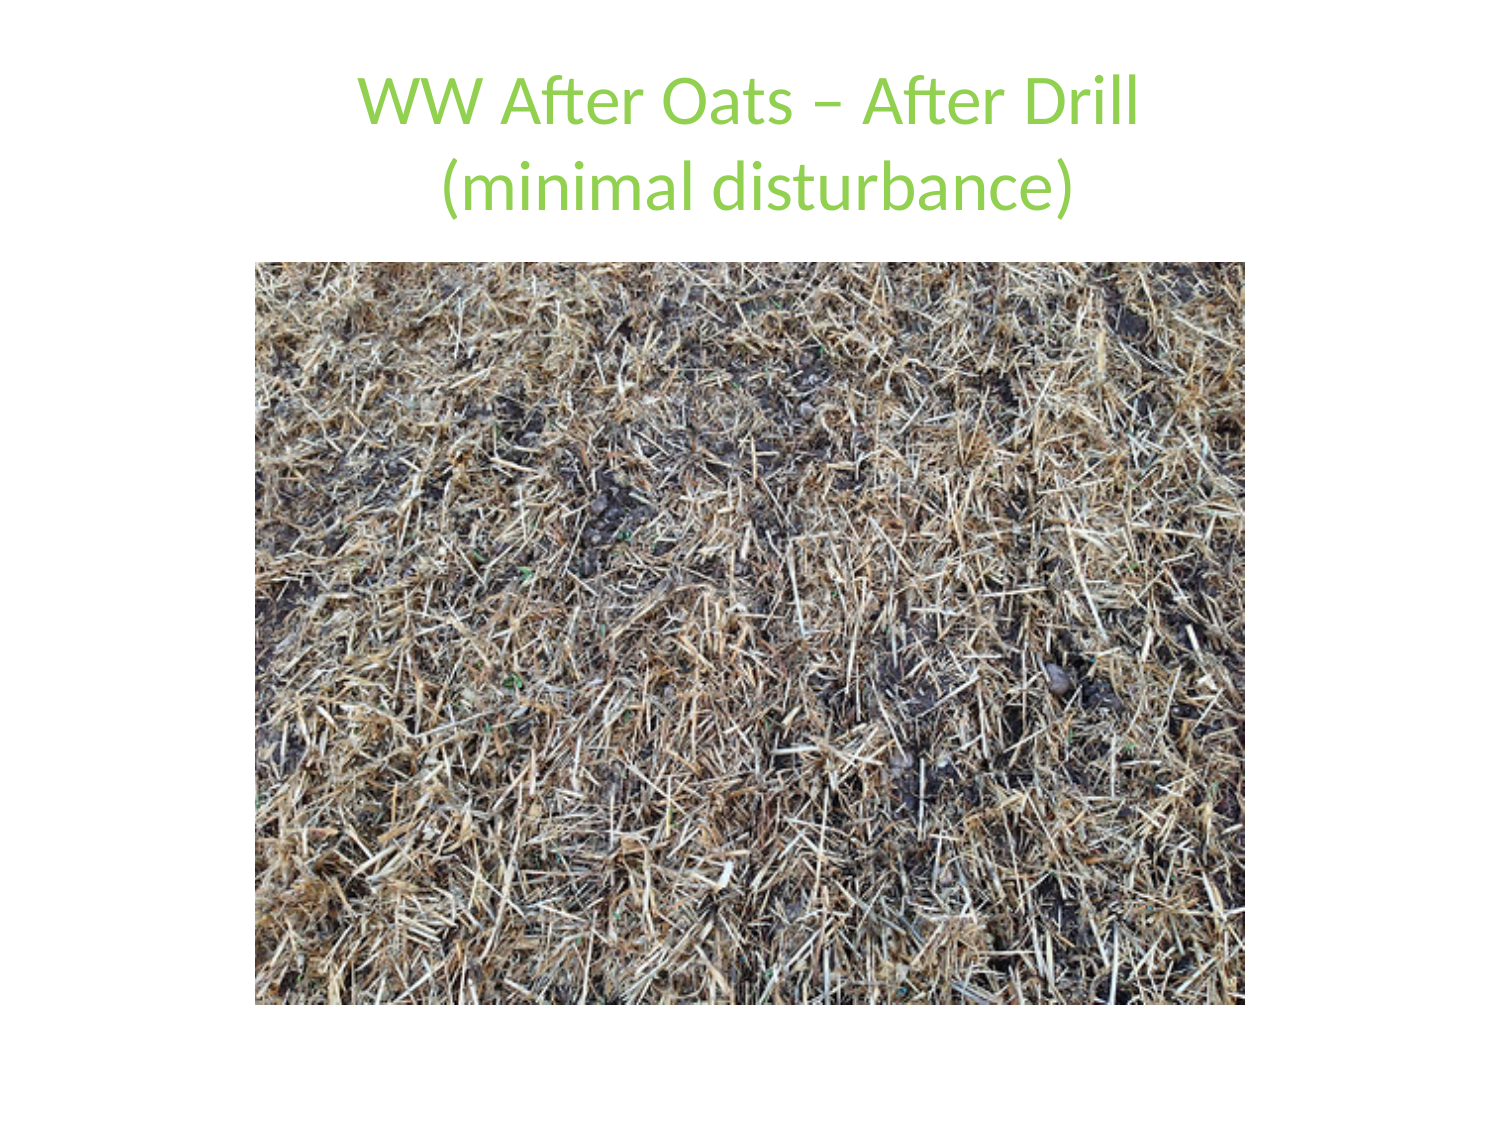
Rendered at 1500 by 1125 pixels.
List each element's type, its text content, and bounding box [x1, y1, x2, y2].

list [254, 262, 1246, 1006]
title WW After Oats – After Drill (minimal disturbance) [75, 45, 1425, 233]
